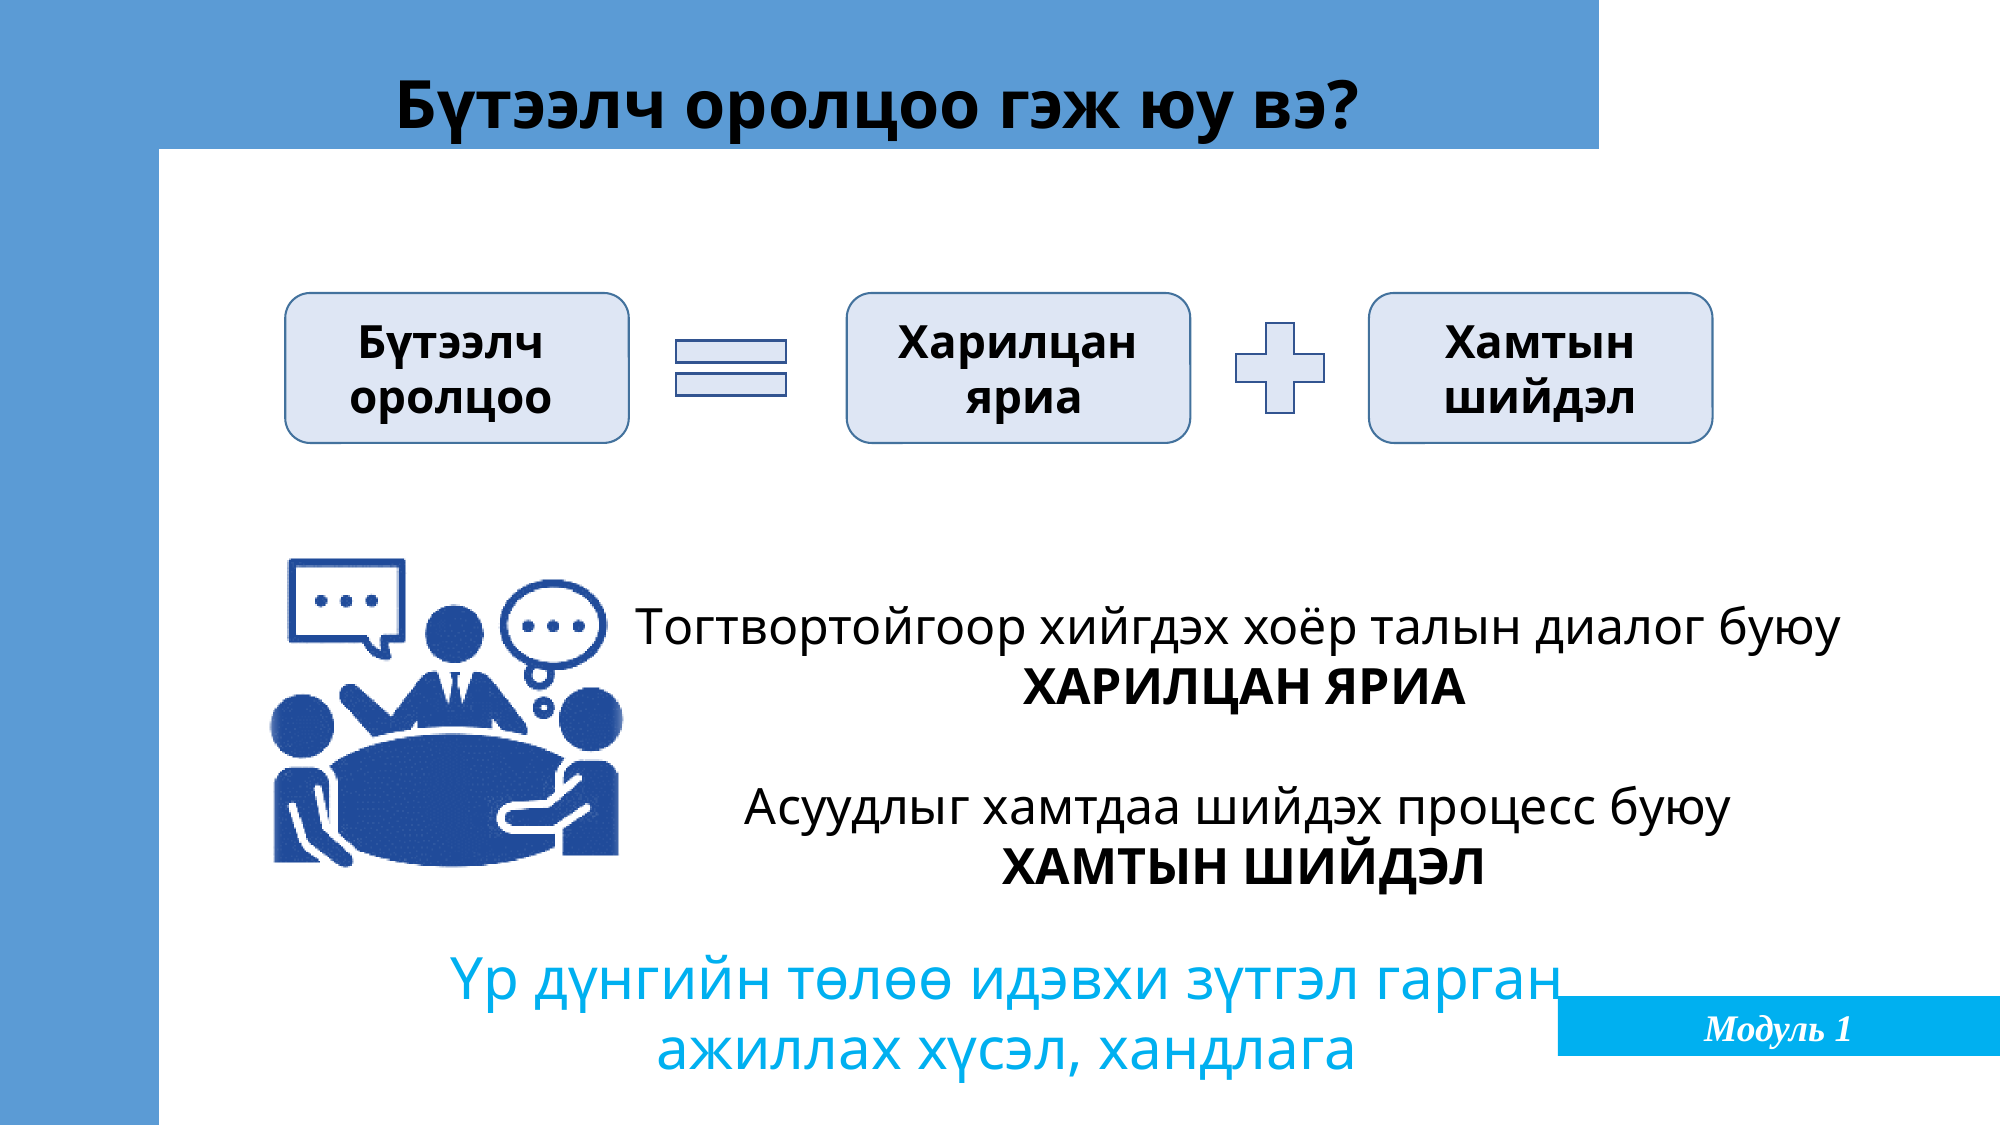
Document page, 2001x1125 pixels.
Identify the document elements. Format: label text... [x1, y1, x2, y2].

text_box Бүтээлч оролцоо [284, 291, 630, 445]
text_box [675, 372, 787, 397]
text_box [1235, 322, 1325, 414]
text_box [675, 339, 787, 364]
text_box Тогтвортойгоор хийгдэх хоёр талын диалог буюу ХАРИЛЦАН ЯРИА Асуудлыг хамтдаа шийдэх процесс буюу ХАМТЫН ШИЙДЭЛ [445, 429, 2000, 996]
text_box Үр дүнгийн төлөө идэвхи зүтгэл гарган ажиллах хүсэл, хандлага [354, 933, 1660, 1089]
text_box Модуль 1 [1660, 996, 2000, 1056]
picture [250, 516, 642, 909]
text_box [0, 0, 160, 1125]
text_box Хамтын шийдэл [1367, 291, 1714, 445]
text_box Харилцан яриа [845, 291, 1192, 445]
text_box Бүтээлч оролцоо гэж юу вэ? [160, 0, 1599, 149]
